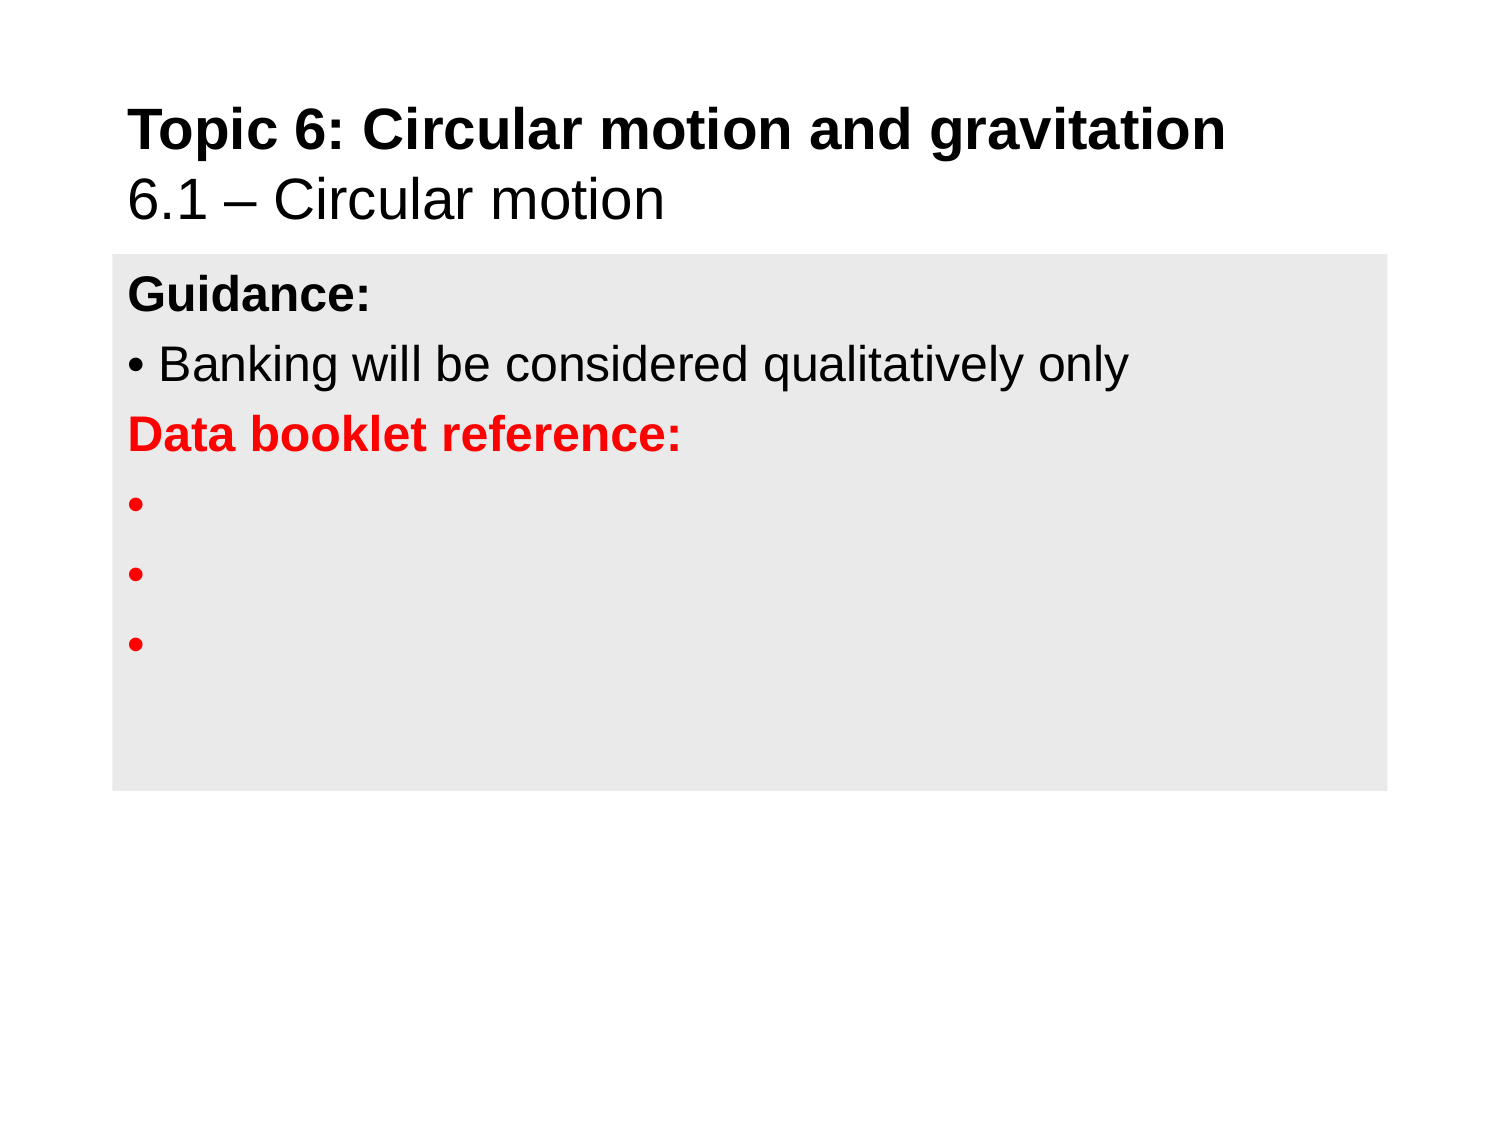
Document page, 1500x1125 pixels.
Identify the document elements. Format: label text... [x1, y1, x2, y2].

title Topic 6: Circular motion and gravitation 6.1 – Circular motion [112, 87, 1388, 235]
